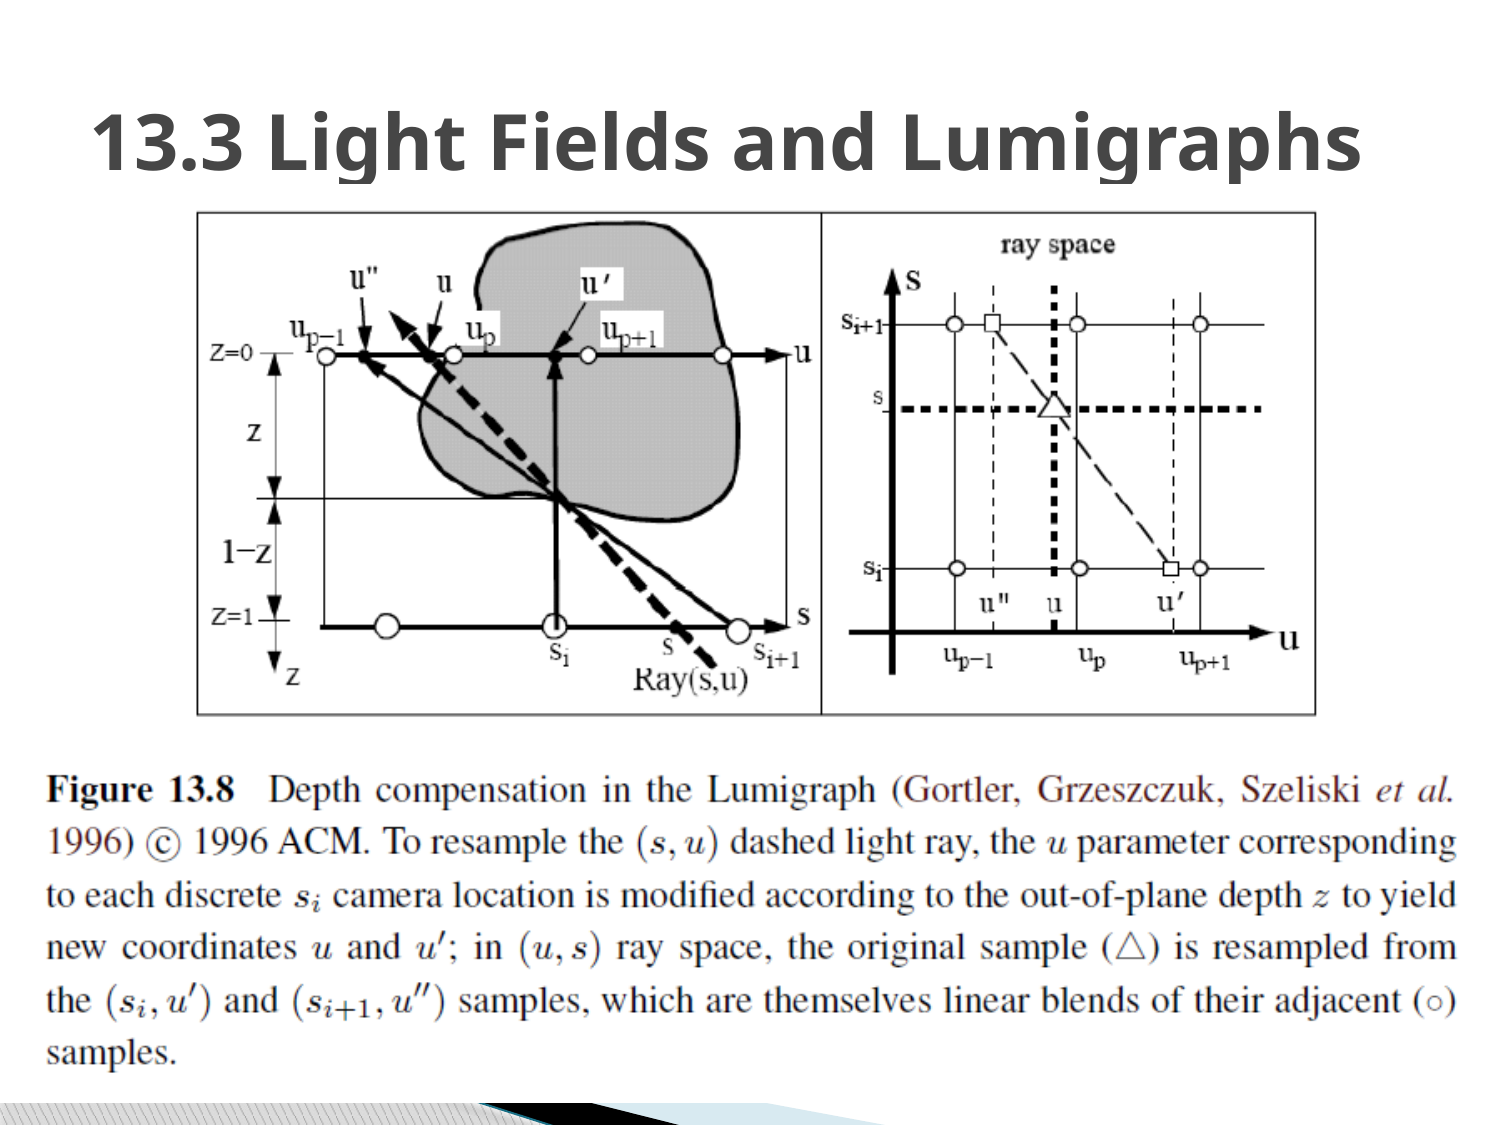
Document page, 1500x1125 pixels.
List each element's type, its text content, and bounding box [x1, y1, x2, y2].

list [0, 184, 1500, 1103]
title 13.3 Light Fields and Lumigraphs [75, 45, 1425, 184]
